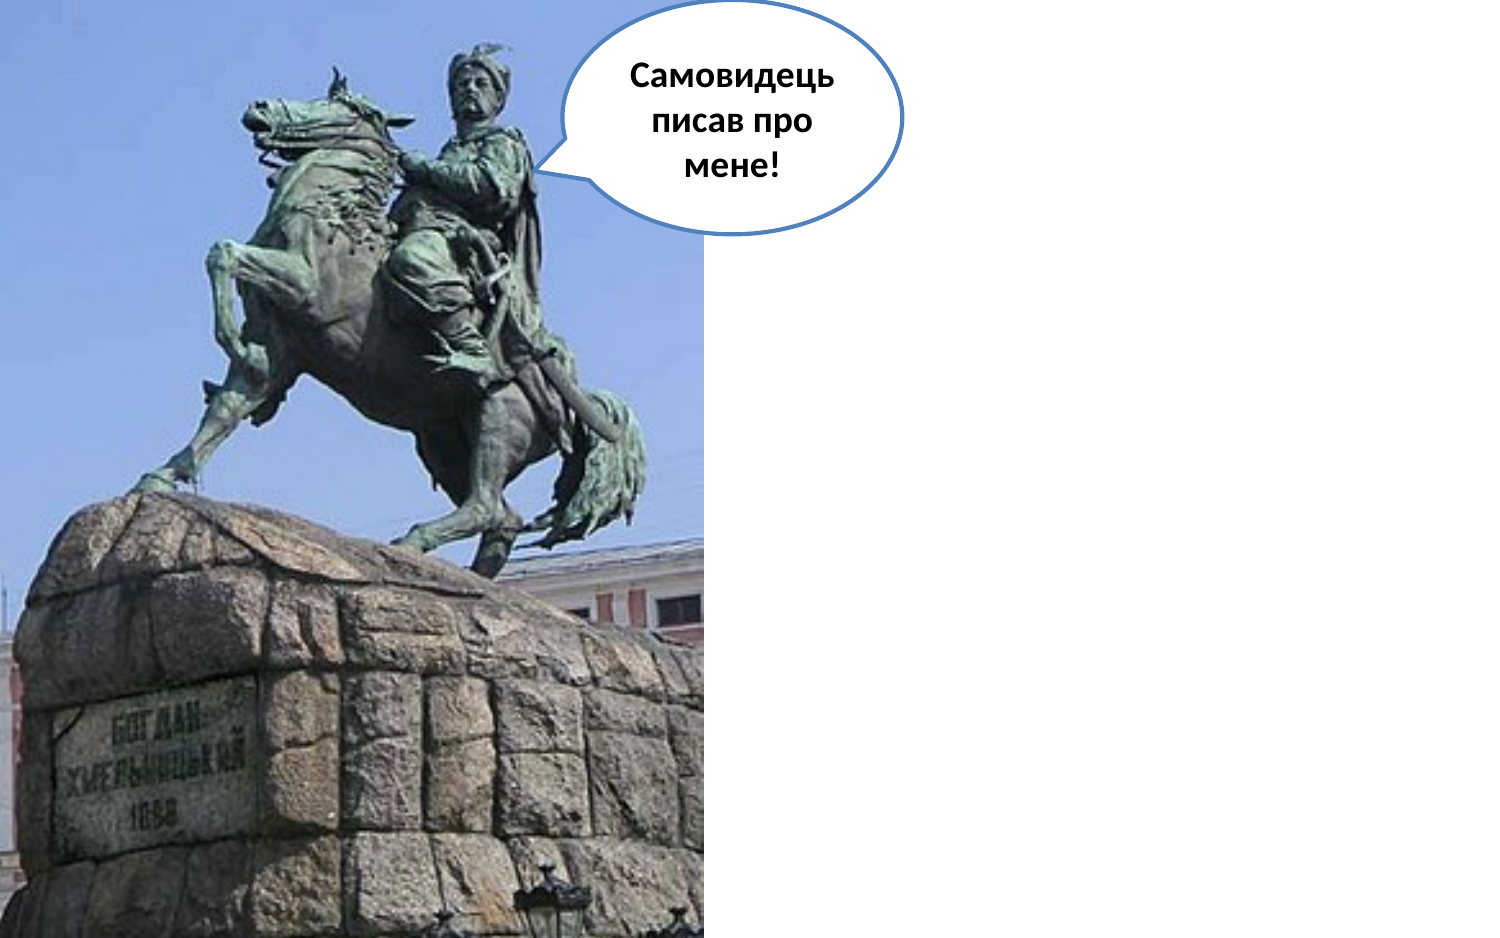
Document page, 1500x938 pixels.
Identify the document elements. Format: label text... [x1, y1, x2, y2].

text_box Самовидець писав про мене! [704, 0, 905, 237]
picture [0, 0, 704, 938]
